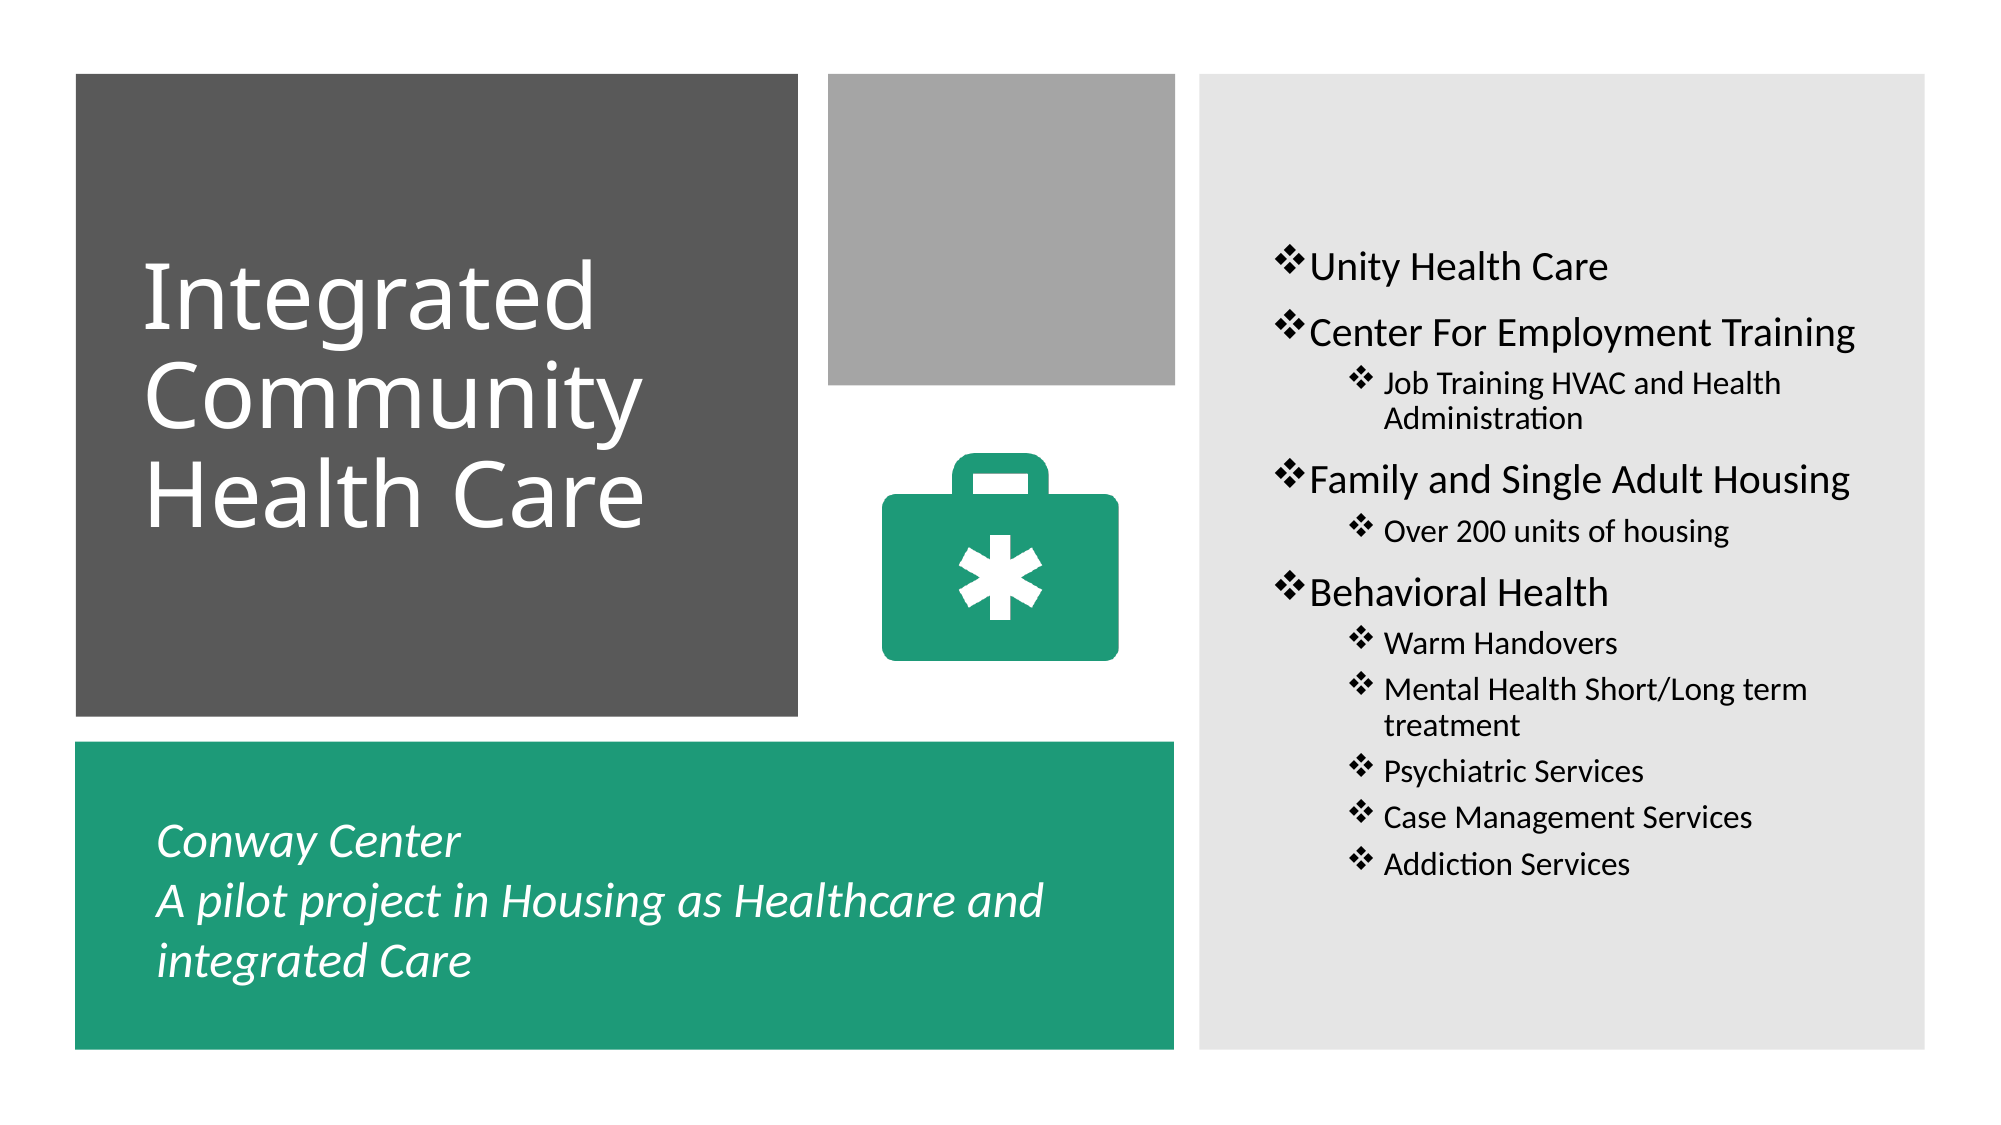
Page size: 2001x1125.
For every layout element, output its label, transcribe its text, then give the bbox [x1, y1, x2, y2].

title Integrated Community Health Care [127, 125, 744, 673]
text_box Conway Center A pilot project in Housing as Healthcare and integrated Care [141, 799, 1115, 995]
picture [859, 422, 1140, 703]
list Unity Health Care Center For Employment Training Job Training HVAC and Health Administration Family and Single Adult Housing Over 200 units of housing Behavioral Health Warm Handovers Mental Health Short/Long term treatment Psychiatric Services Case Management Services Addiction Services [1256, 130, 1873, 996]
text_box [75, 73, 799, 718]
text_box [827, 73, 1176, 386]
text_box [1198, 73, 1926, 1051]
text_box [74, 741, 1175, 1051]
